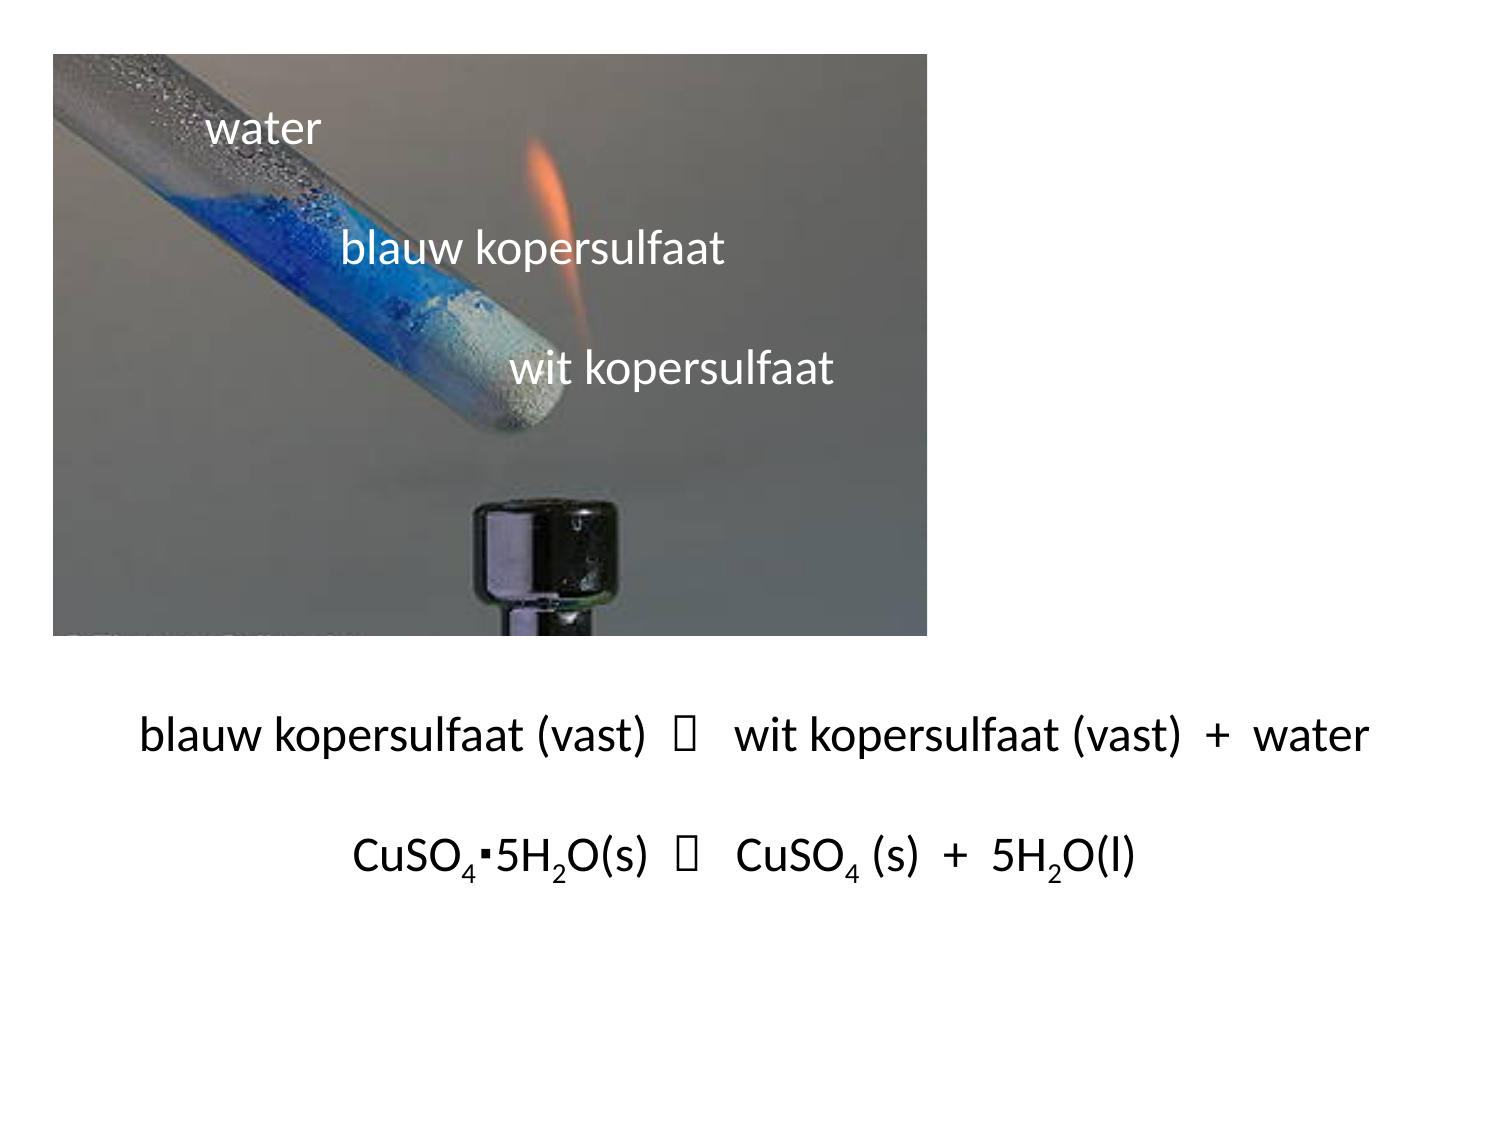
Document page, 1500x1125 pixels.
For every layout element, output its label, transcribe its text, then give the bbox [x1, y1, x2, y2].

picture [52, 54, 928, 636]
text_box blauw kopersulfaat (vast)  wit kopersulfaat (vast) + water CuSO4∙5H2O(s)  CuSO4 (s) + 5H2O(l) [123, 694, 1500, 897]
